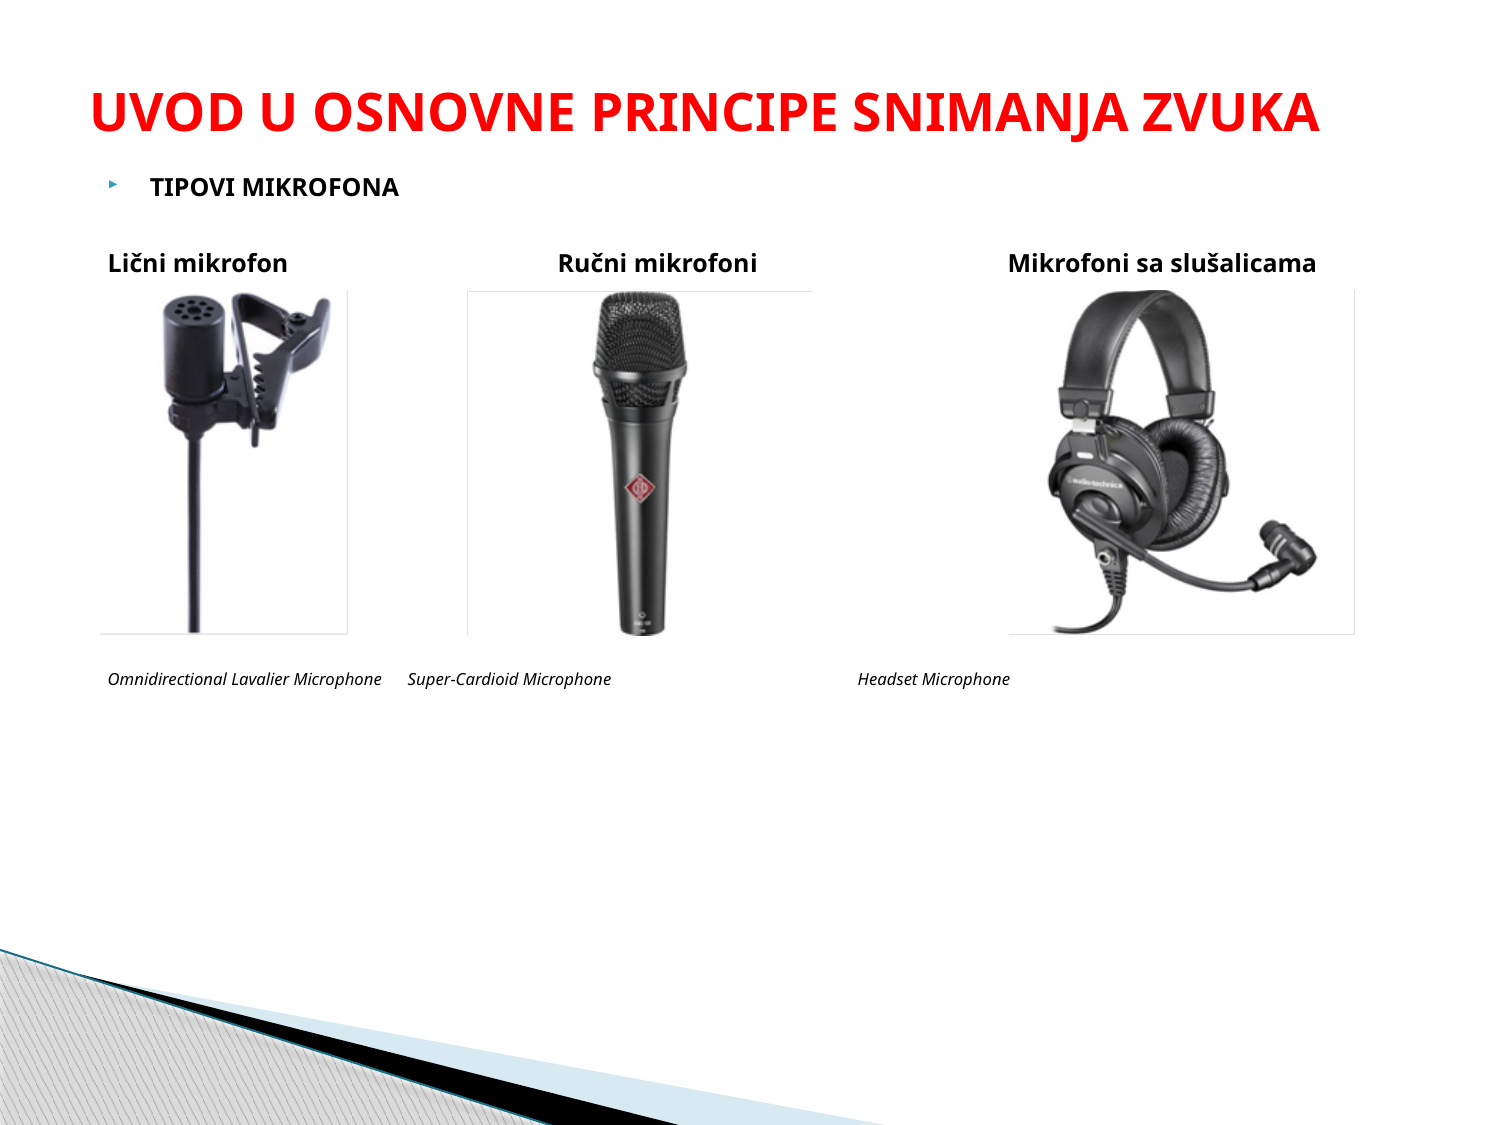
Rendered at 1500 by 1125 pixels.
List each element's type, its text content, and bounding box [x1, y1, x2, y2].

title UVOD U OSNOVNE PRINCIPE SNIMANJA ZVUKA [75, 45, 1425, 176]
picture [466, 290, 812, 637]
list TIPOVI MIKROFONA Lični mikrofon Ručni mikrofoni Mikrofoni sa slušalicama Omnidirectional Lavalier Microphone Super-Cardioid Microphone Headset Microphone [75, 176, 1425, 1012]
picture [1009, 290, 1356, 637]
picture [100, 290, 349, 637]
